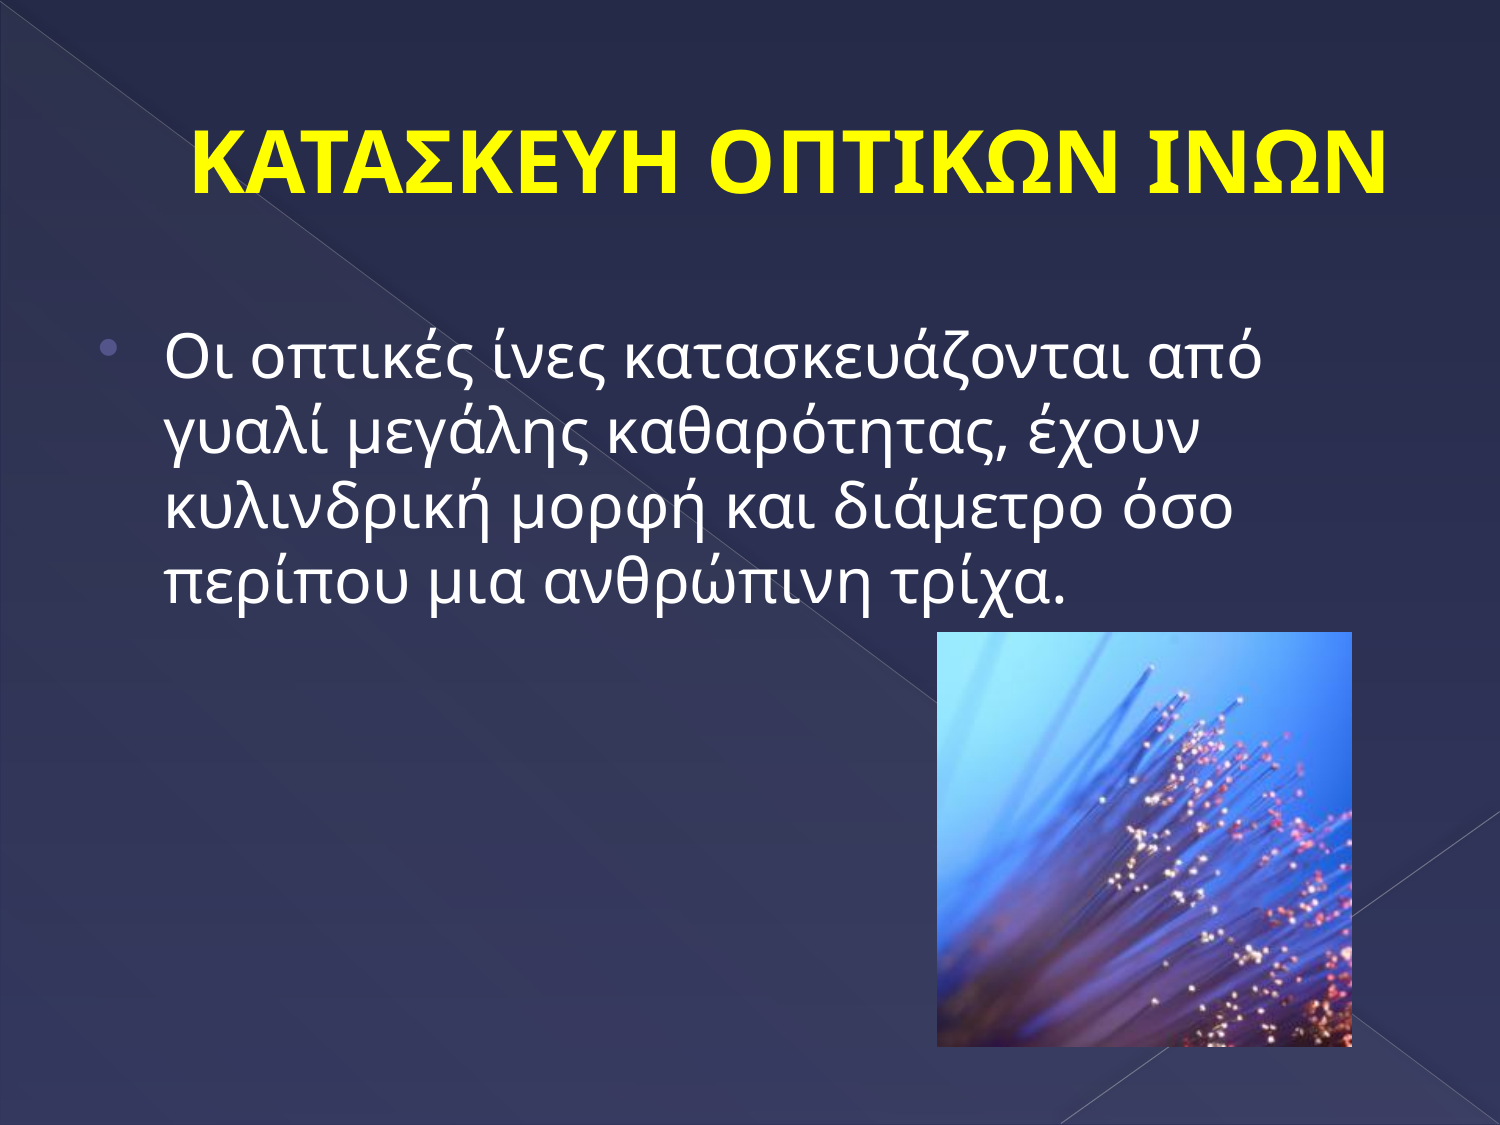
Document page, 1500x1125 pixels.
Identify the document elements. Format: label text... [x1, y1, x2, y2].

title ΚΑΤΑΣΚΕΥΗ ΟΠΤΙΚΩΝ ΙΝΩΝ [75, 43, 1425, 274]
list Οι οπτικές ίνες κατασκευάζονται από γυαλί μεγάλης καθαρότητας, έχουν κυλινδρική μορφή και διάμετρο όσο περίπου μια ανθρώπινη τρίχα. [75, 308, 1425, 1059]
picture [937, 632, 1352, 1048]
